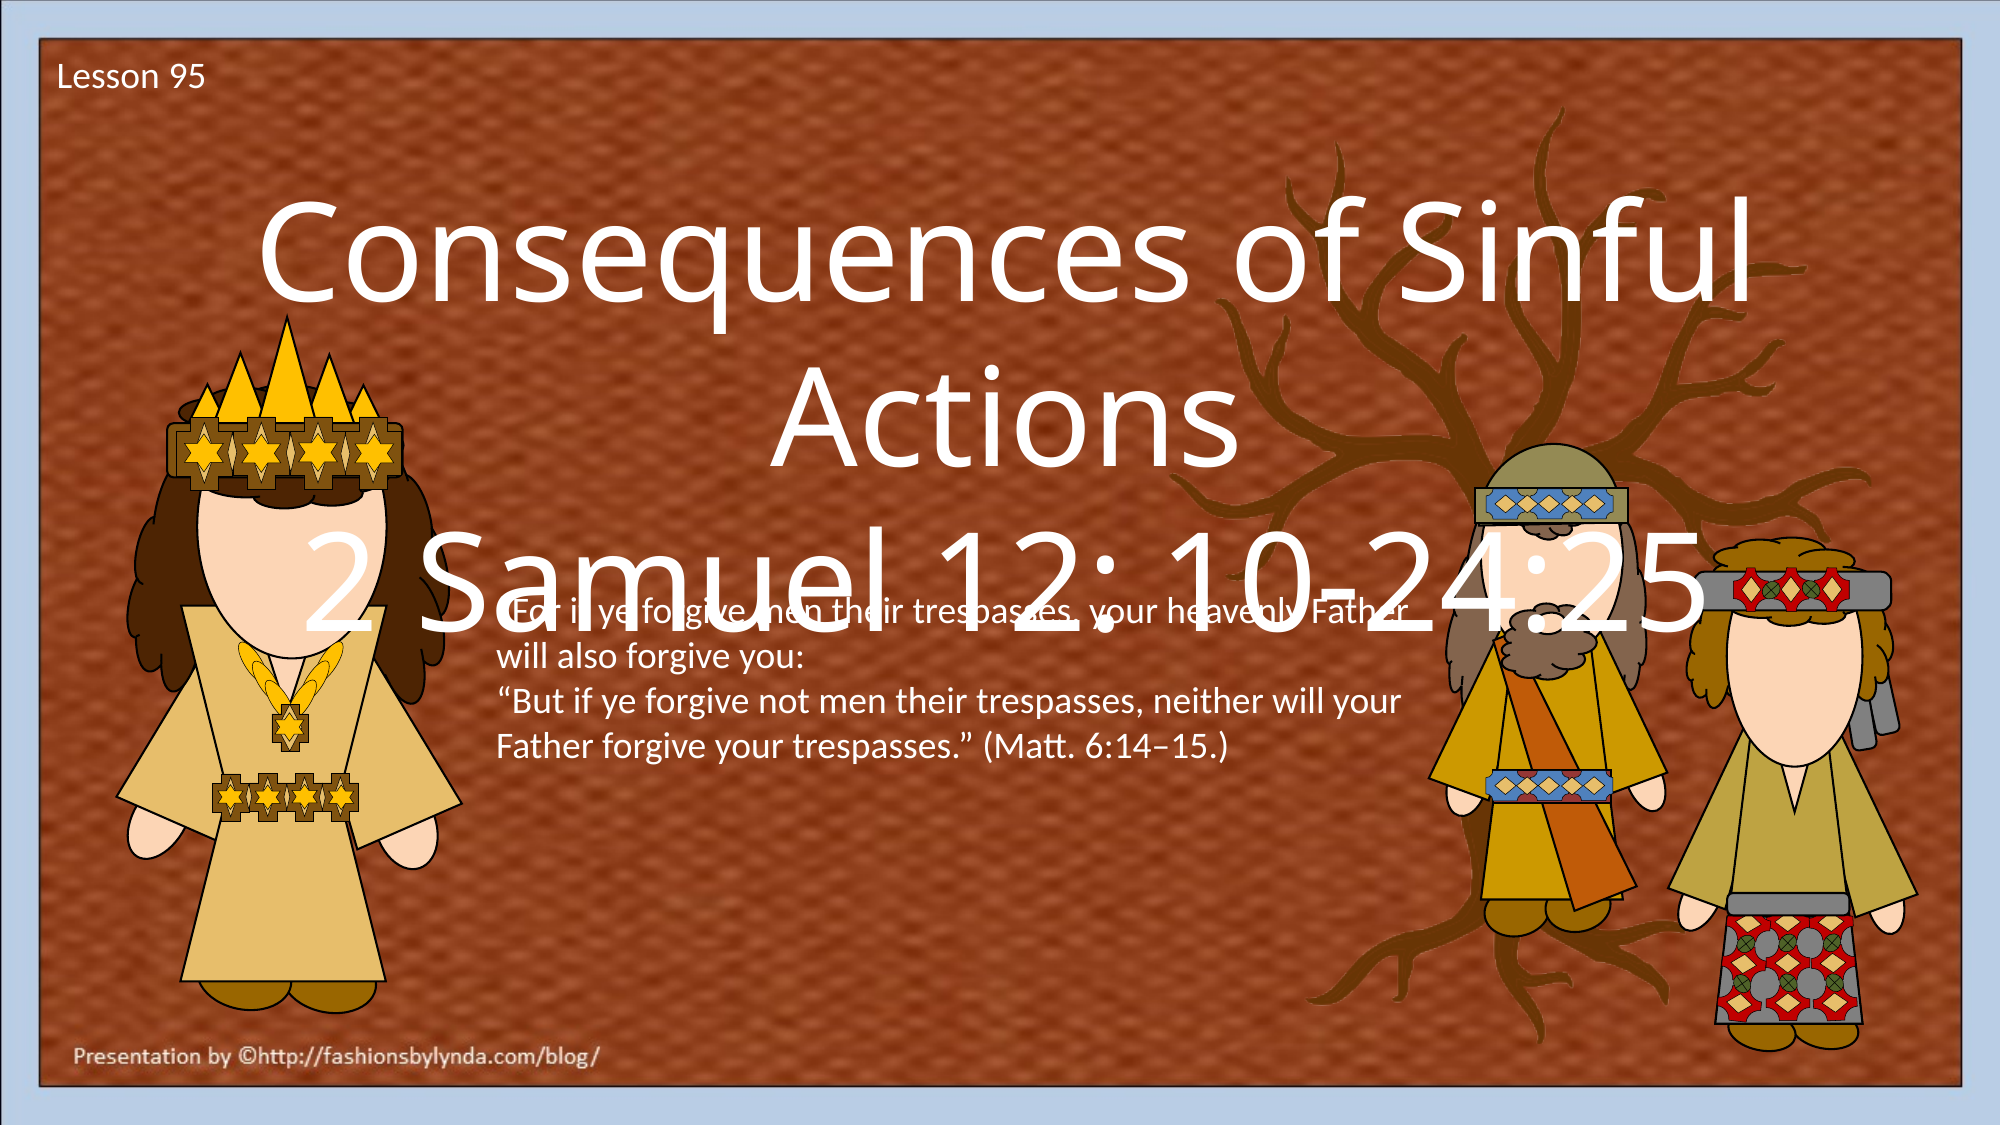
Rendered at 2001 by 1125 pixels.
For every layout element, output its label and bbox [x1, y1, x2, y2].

picture [0, 0, 2000, 1125]
text_box [133, 317, 448, 1013]
text_box [1682, 537, 1904, 1051]
text_box [1447, 442, 1663, 937]
